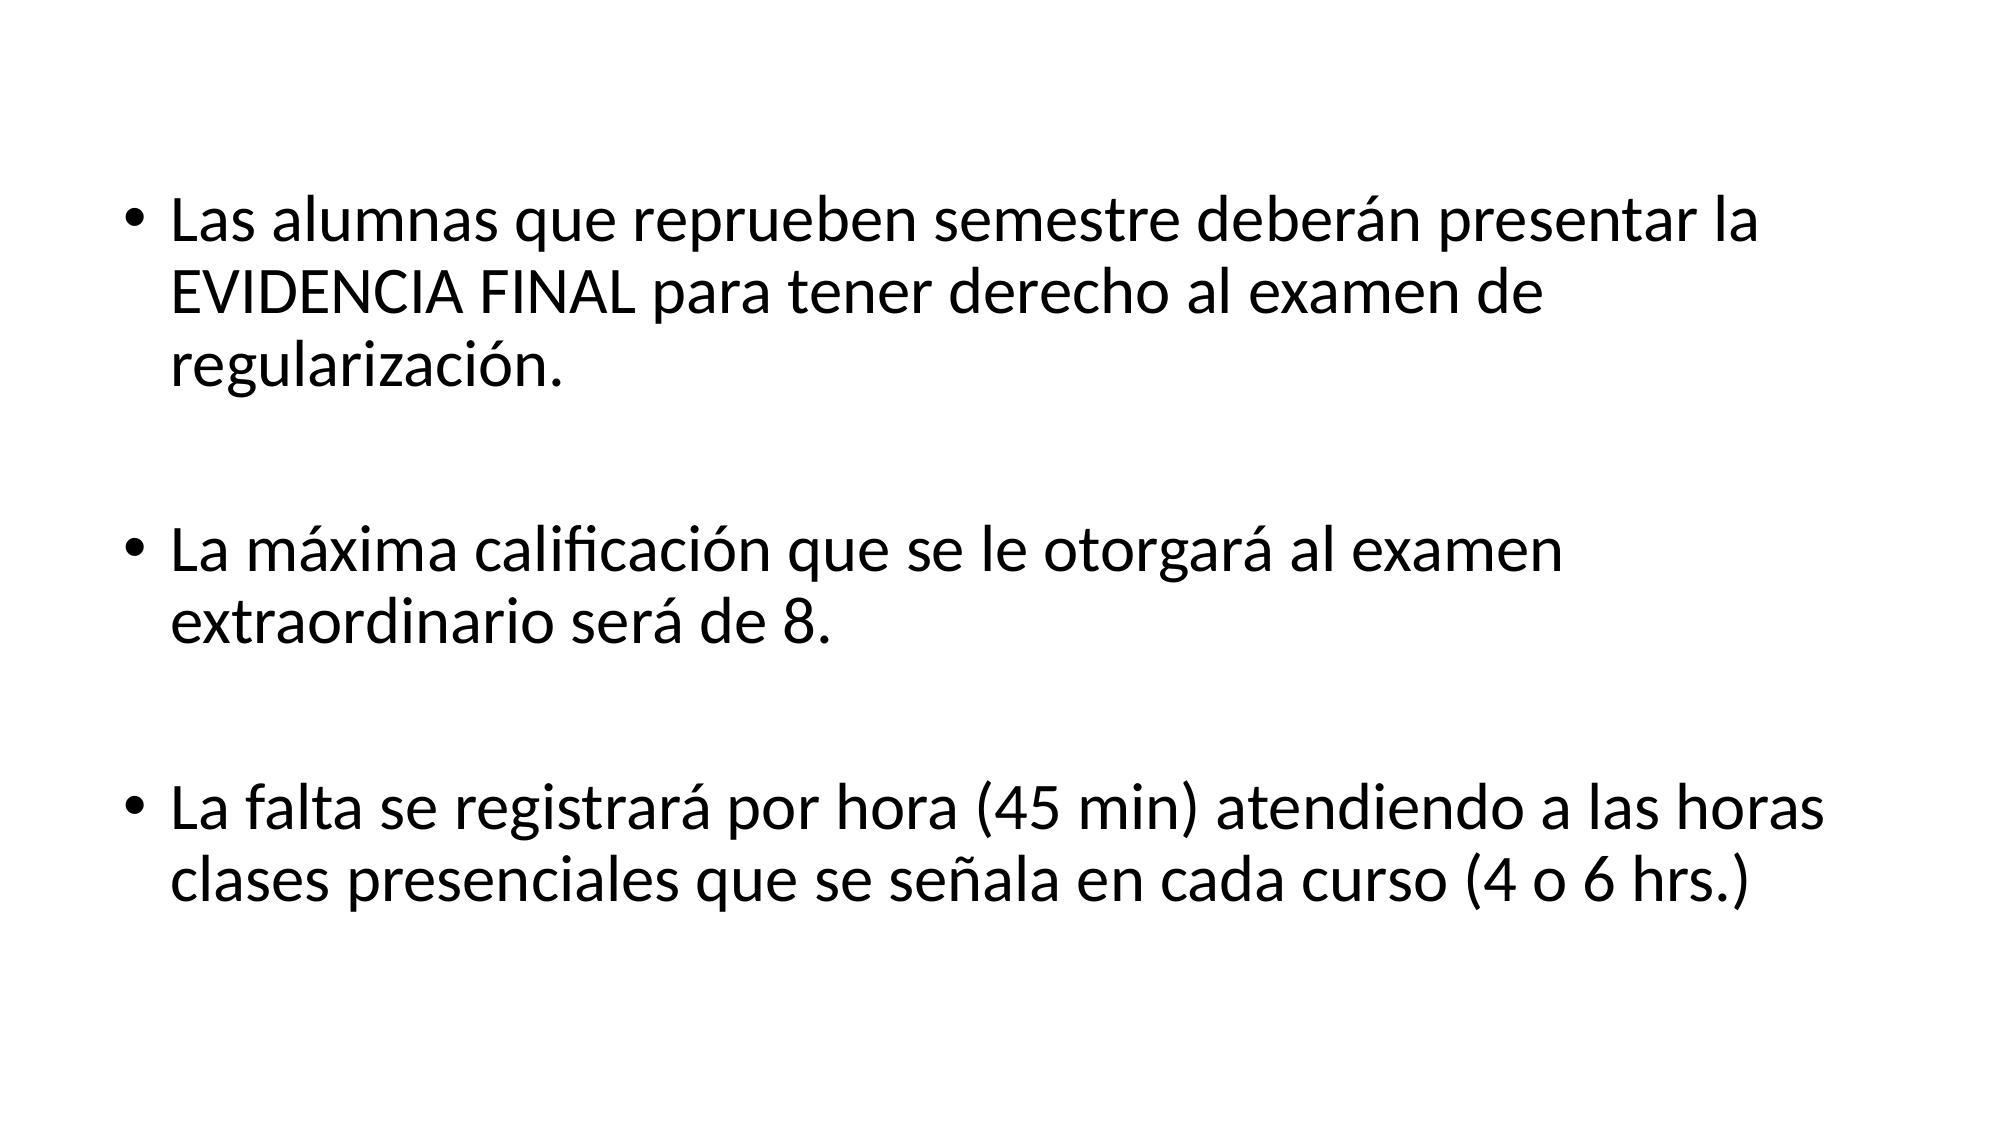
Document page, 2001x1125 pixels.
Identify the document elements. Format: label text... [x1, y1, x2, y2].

list Las alumnas que reprueben semestre deberán presentar la EVIDENCIA FINAL para tener derecho al examen de regularización. La máxima calificación que se le otorgará al examen extraordinario será de 8. La falta se registrará por hora (45 min) atendiendo a las horas clases presenciales que se señala en cada curso (4 o 6 hrs.) [108, 75, 1863, 1014]
